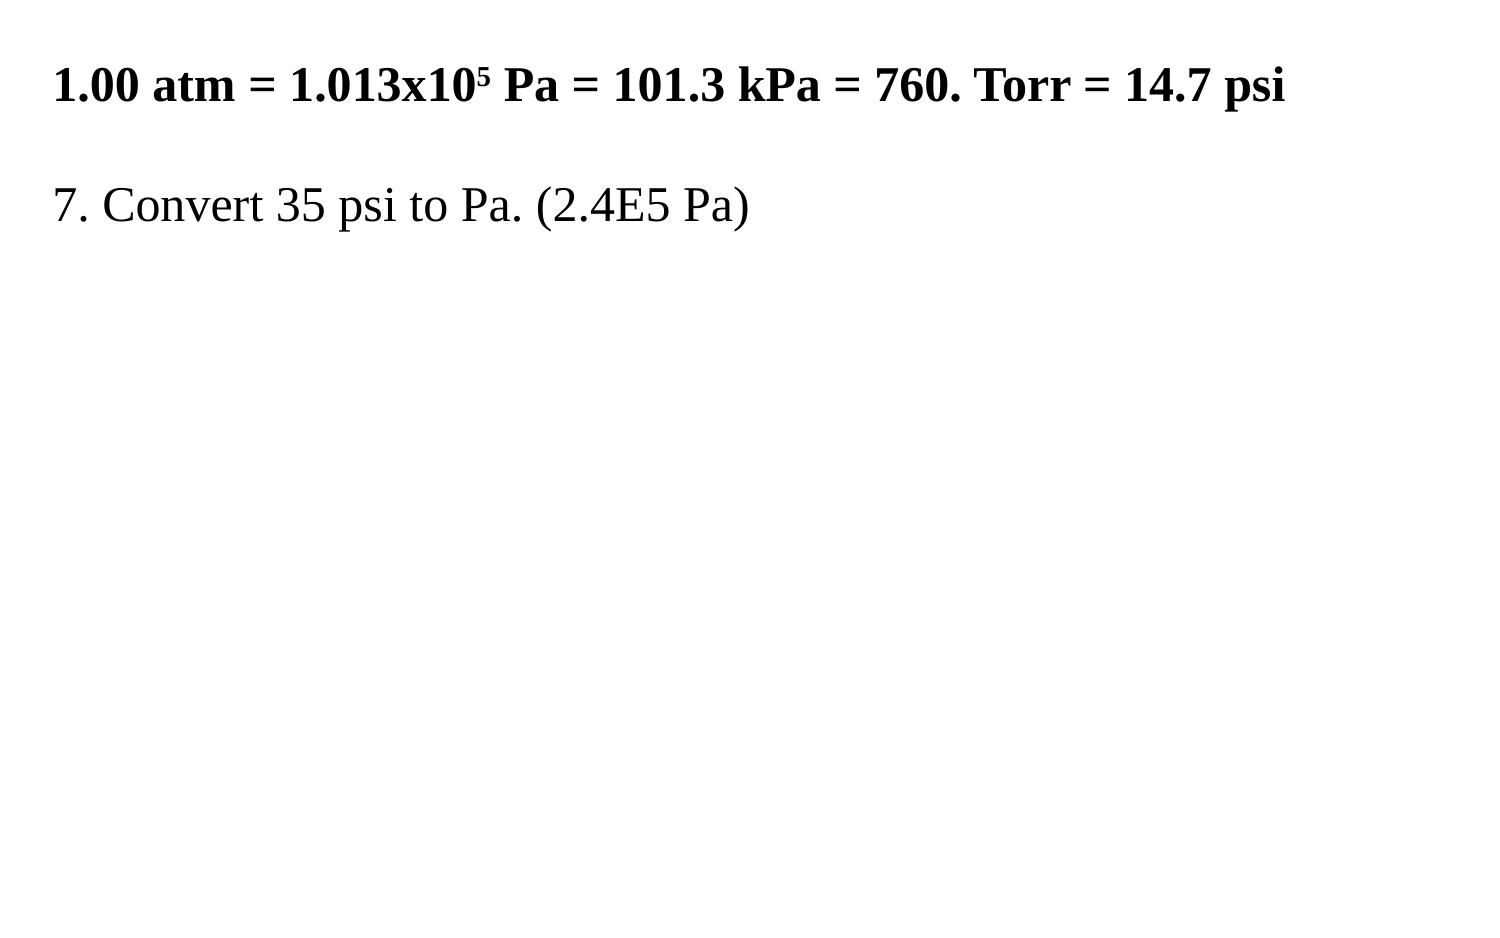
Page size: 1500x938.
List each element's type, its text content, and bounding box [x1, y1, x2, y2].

text_box 1.00 atm = 1.013x105 Pa = 101.3 kPa = 760. Torr = 14.7 psi 7. Convert 35 psi to Pa. (2.4E5 Pa) [37, 43, 1463, 239]
